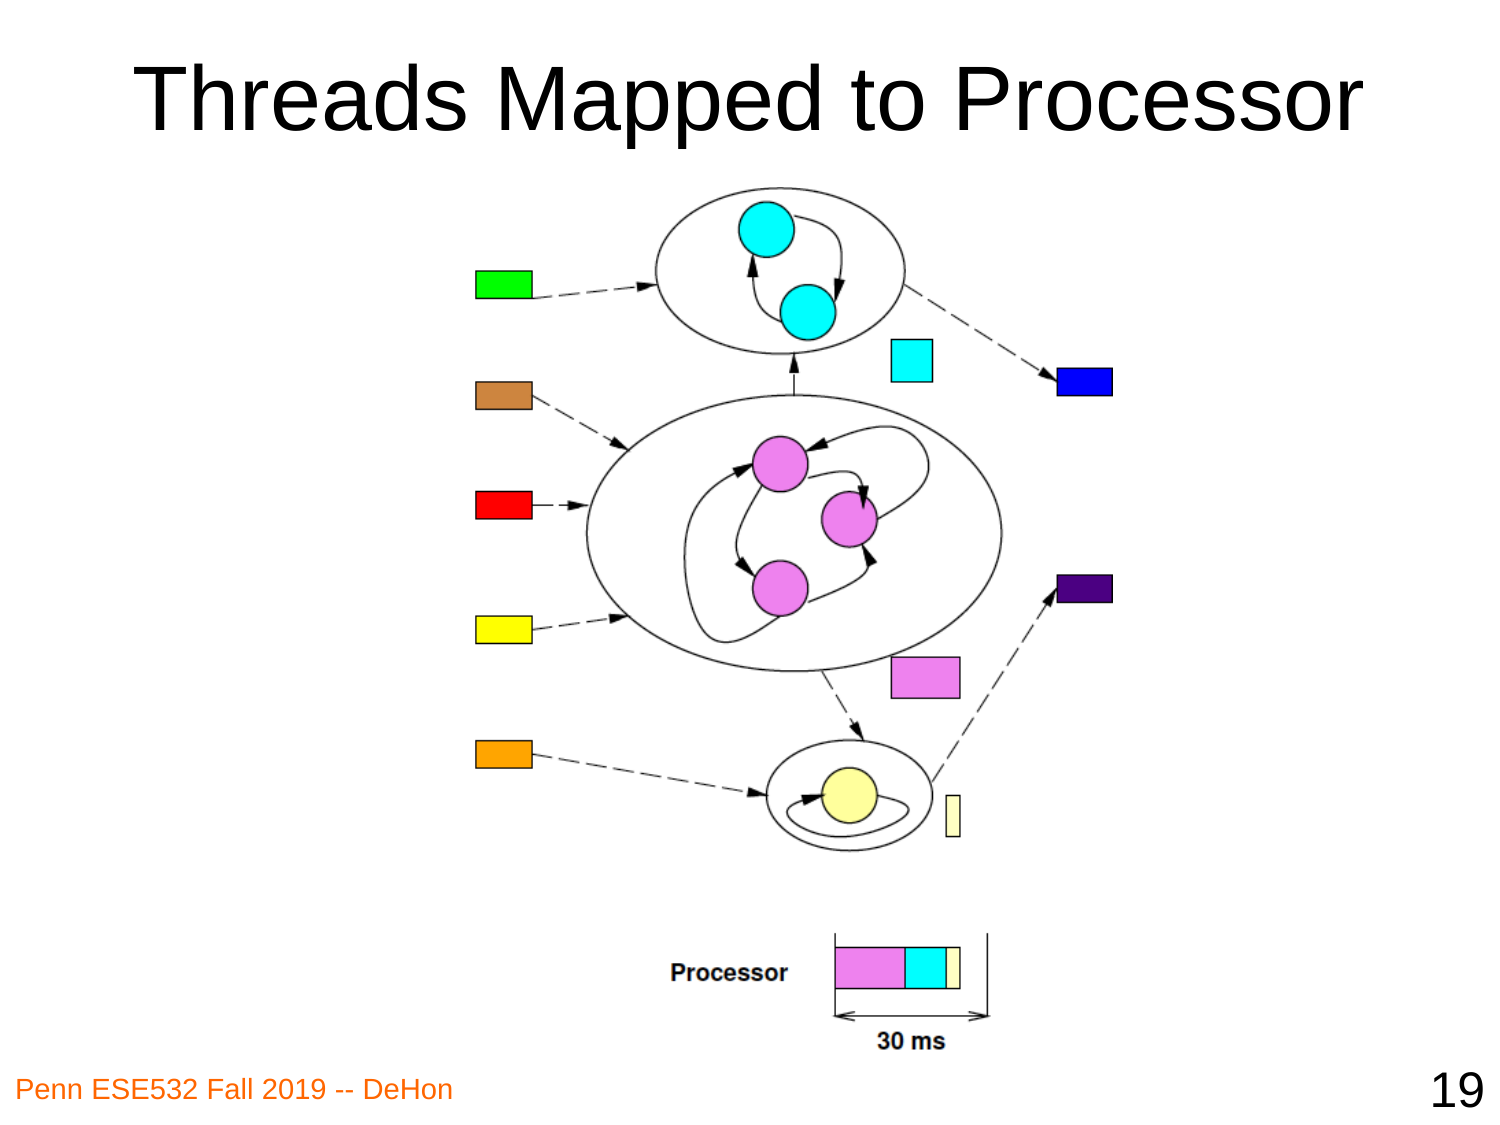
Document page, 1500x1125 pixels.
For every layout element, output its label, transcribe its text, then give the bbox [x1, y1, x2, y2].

title Threads Mapped to Processor [112, 0, 1388, 188]
slide_number Penn ESE532 Fall 2019 -- DeHon [0, 1062, 576, 1125]
picture [474, 187, 1113, 1062]
slide_number 19 [1187, 1049, 1500, 1125]
